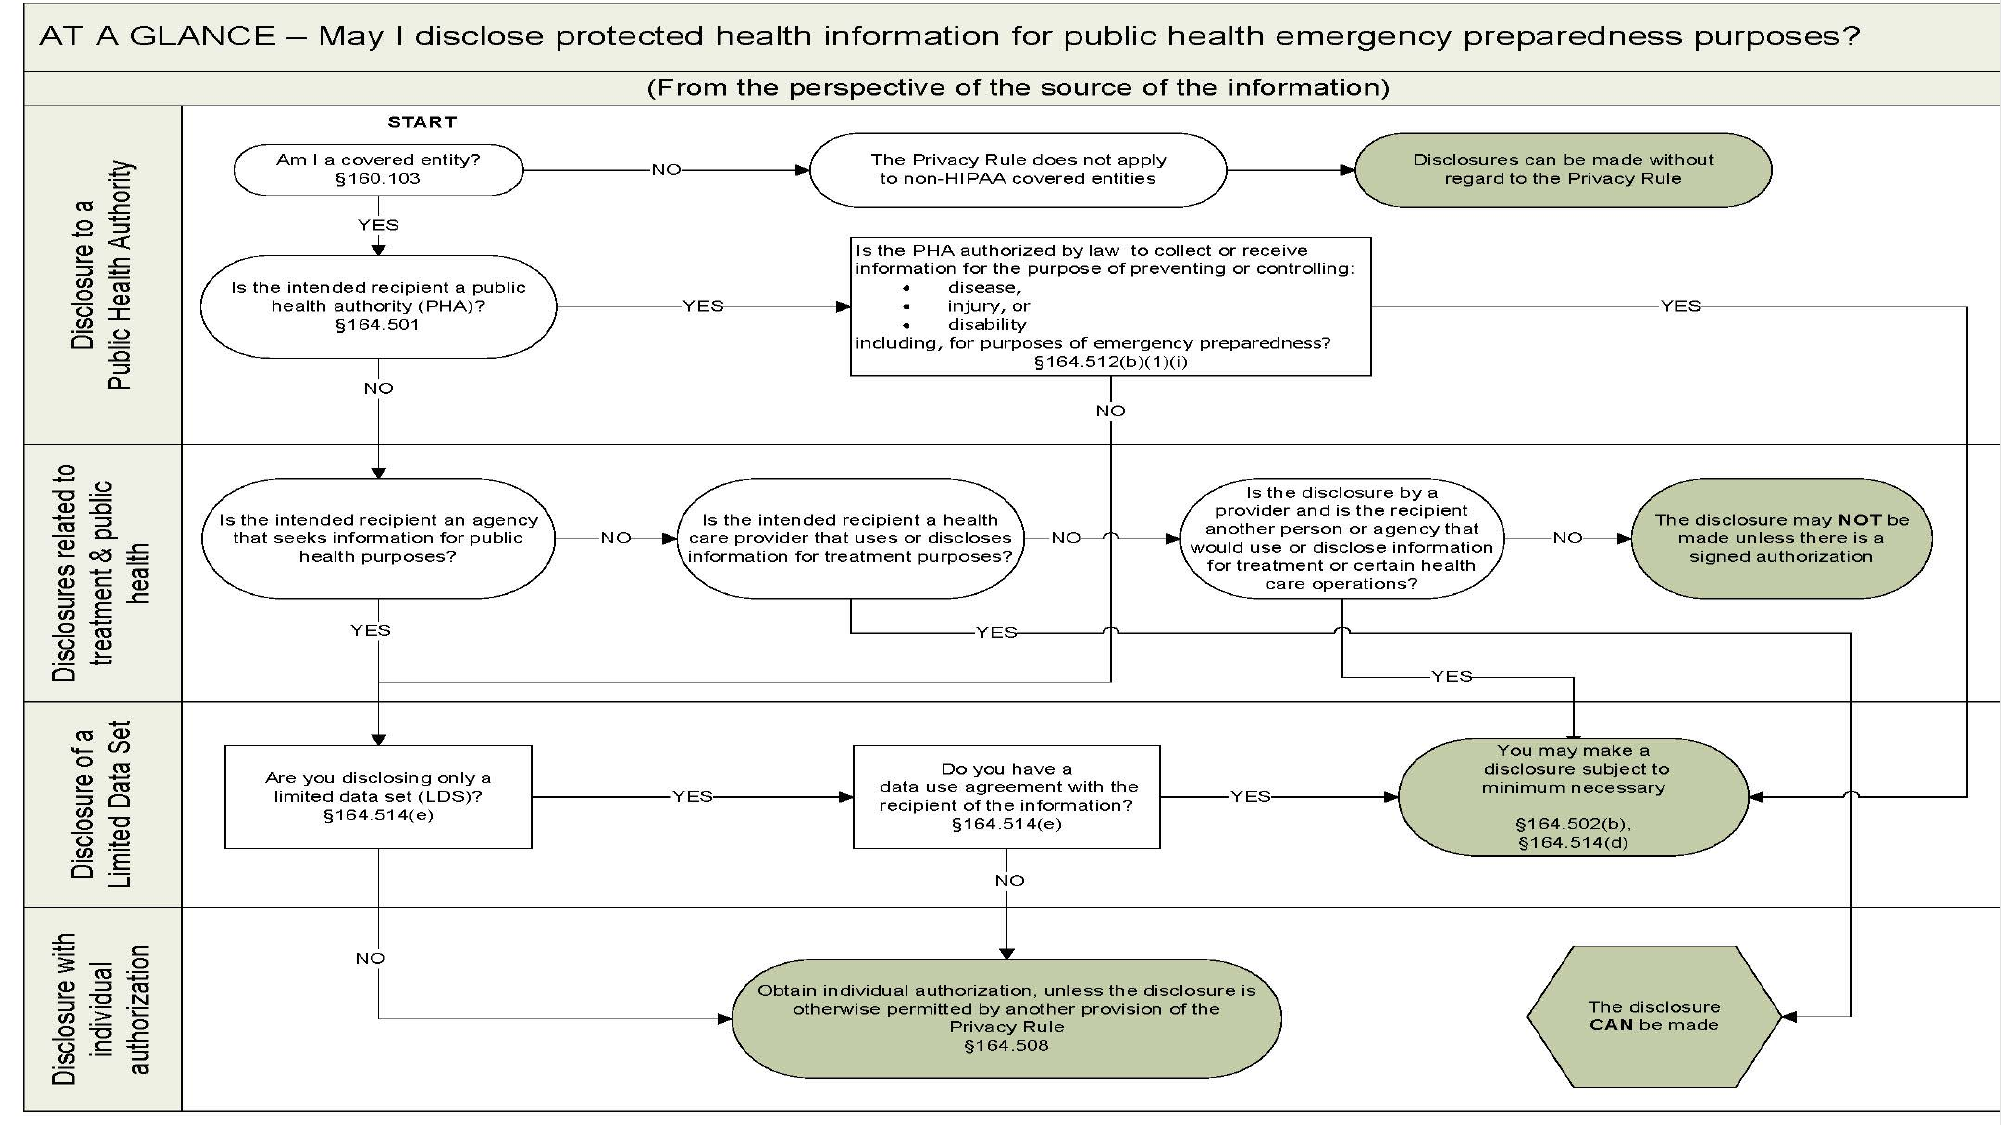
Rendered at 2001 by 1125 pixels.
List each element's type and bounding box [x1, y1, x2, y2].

list [0, 0, 2000, 1125]
